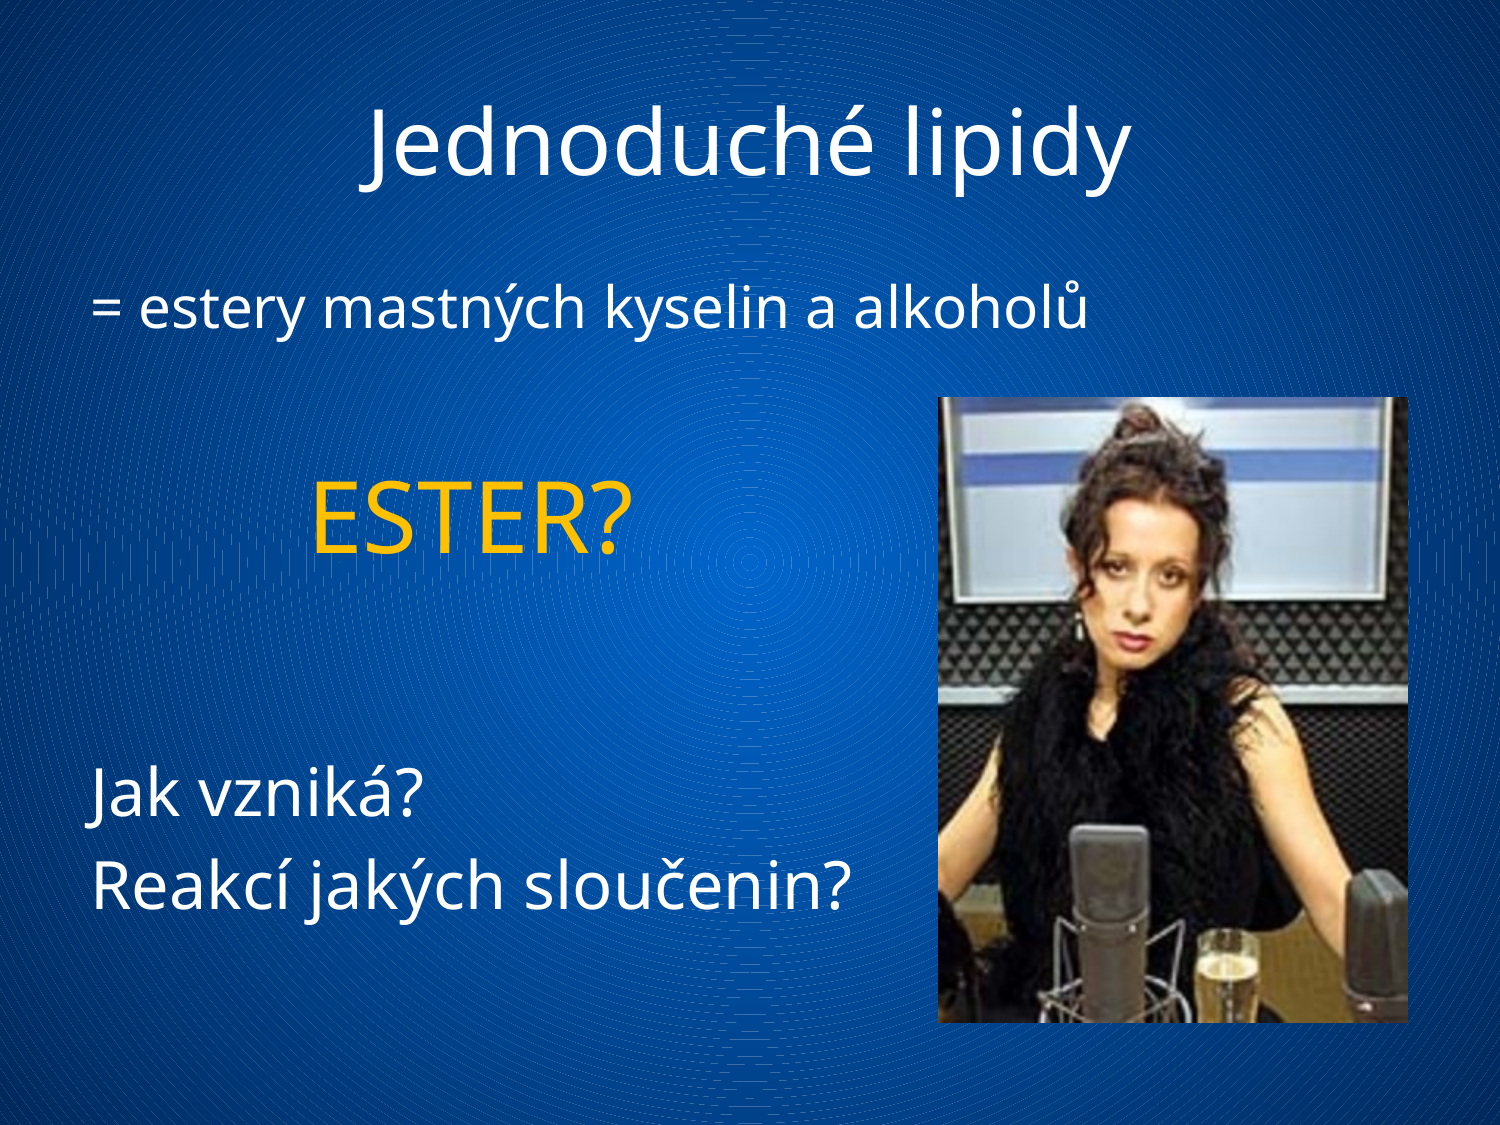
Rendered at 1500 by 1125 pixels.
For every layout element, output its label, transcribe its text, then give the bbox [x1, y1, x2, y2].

list = estery mastných kyselin a alkoholů ESTER? Jak vzniká? Reakcí jakých sloučenin? [75, 262, 1425, 1005]
title Jednoduché lipidy [75, 45, 1425, 233]
picture [938, 396, 1408, 1023]
